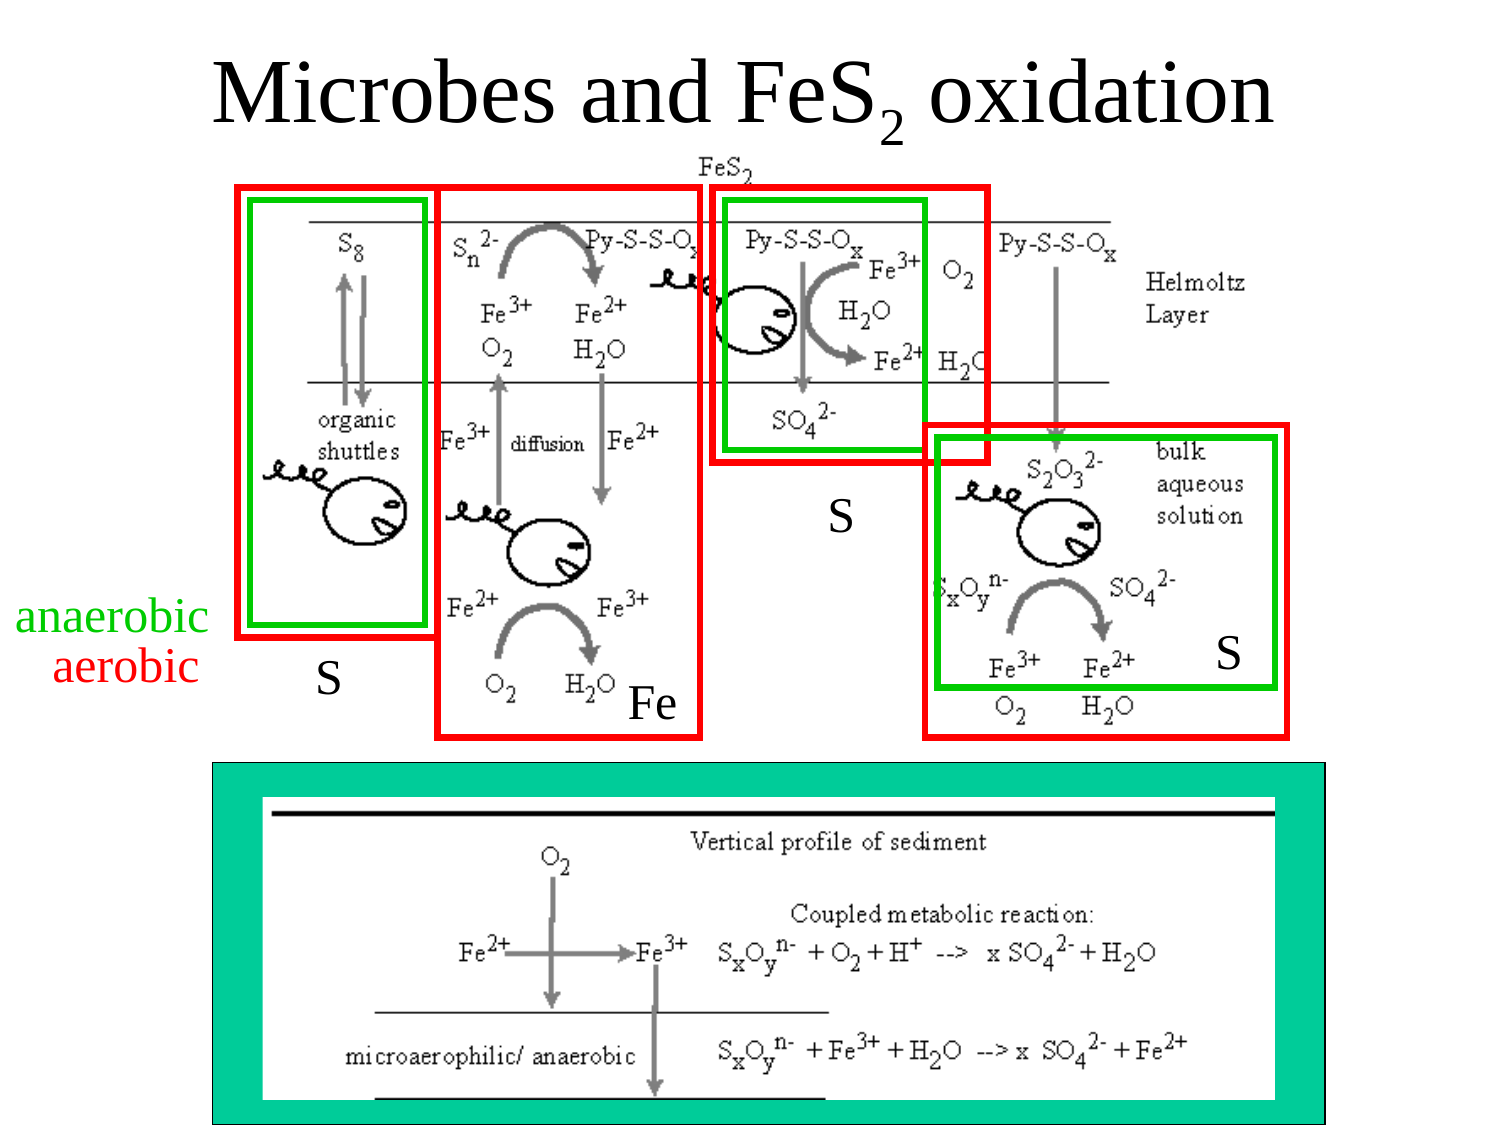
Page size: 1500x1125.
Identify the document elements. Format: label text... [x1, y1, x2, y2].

text_box [237, 187, 257, 638]
text_box [1279, 424, 1288, 738]
picture [262, 797, 1276, 1101]
picture [262, 149, 1276, 751]
text_box anaerobic [0, 574, 225, 650]
text_box [212, 762, 1325, 1125]
title Microbes and FeS2 oxidation [49, 0, 1438, 188]
text_box aerobic [37, 650, 215, 700]
text_box [249, 200, 257, 625]
